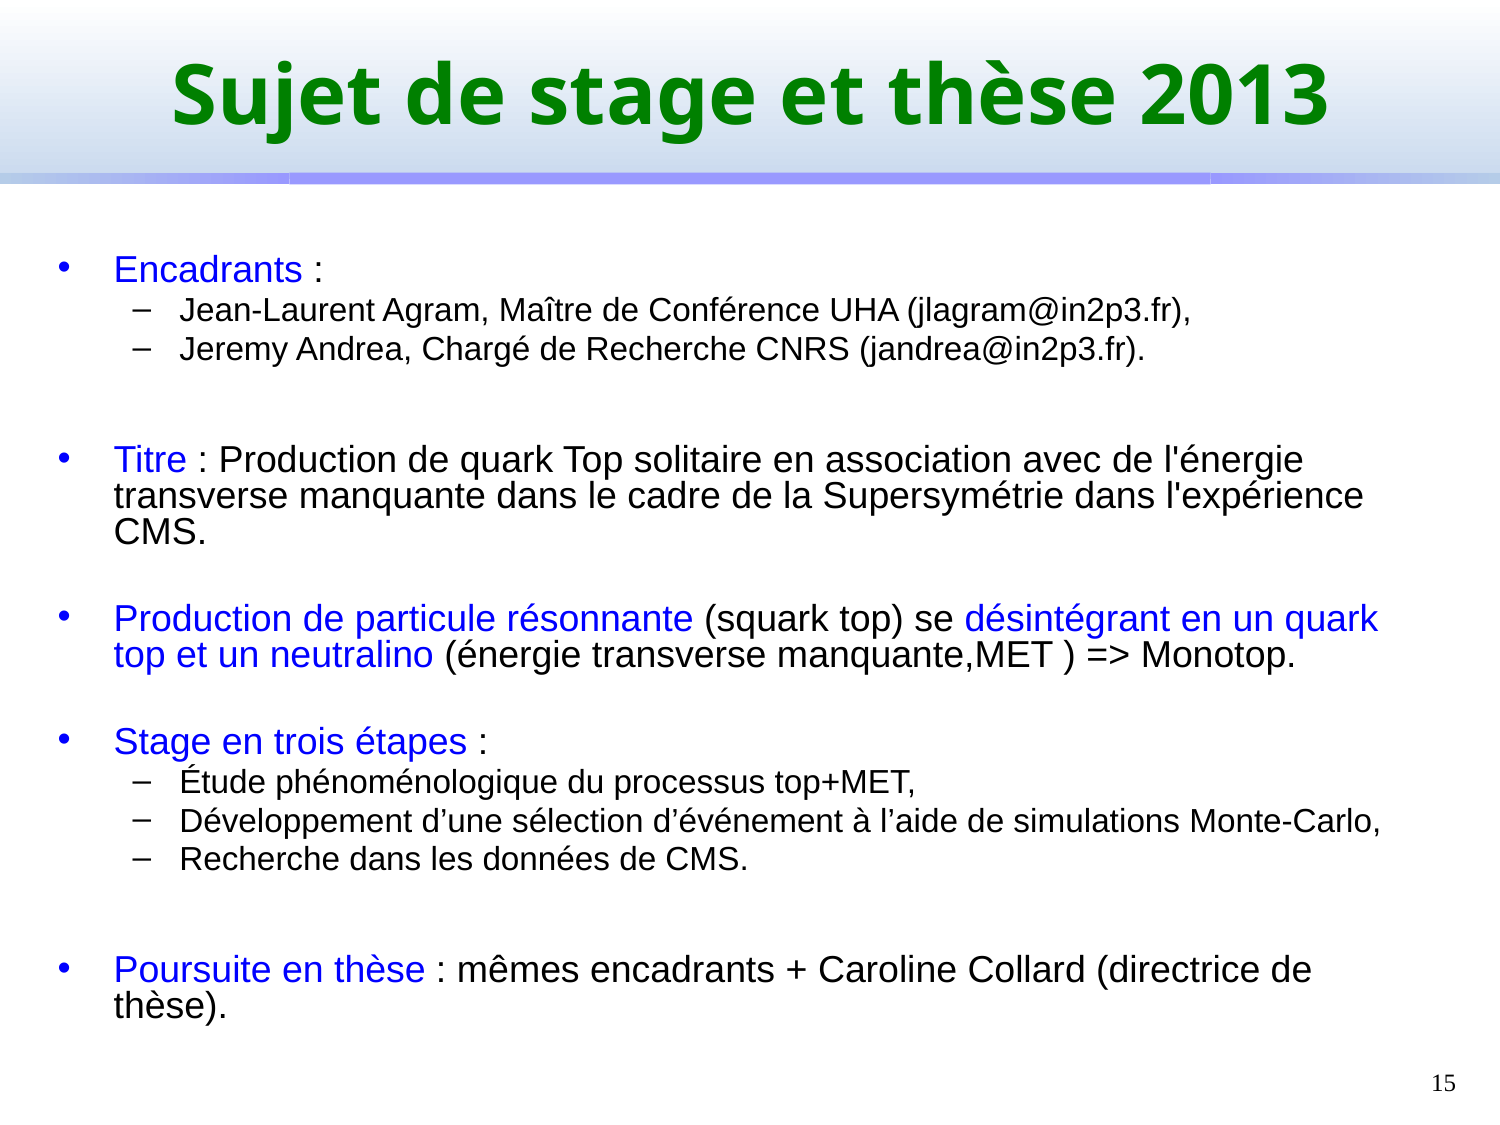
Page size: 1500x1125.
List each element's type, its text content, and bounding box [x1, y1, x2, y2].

list Encadrants : Jean-Laurent Agram, Maître de Conférence UHA (jlagram@in2p3.fr), Jeremy Andrea, Chargé de Recherche CNRS (jandrea@in2p3.fr). Titre : Production de quark Top solitaire en association avec de l'énergie transverse manquante dans le cadre de la Supersymétrie dans l'expérience CMS. Production de particule résonnante (squark top) se désintégrant en un quark top et un neutralino (énergie transverse manquante,MET ) => Monotop. Stage en trois étapes : Étude phénoménologique du processus top+MET, Développement d’une sélection d’événement à l’aide de simulations Monte-Carlo, Recherche dans les données de CMS. Poursuite en thèse : mêmes encadrants + Caroline Collard (directrice de thèse). [42, 245, 1444, 1059]
title Sujet de stage et thèse 2013 [139, 36, 1363, 146]
